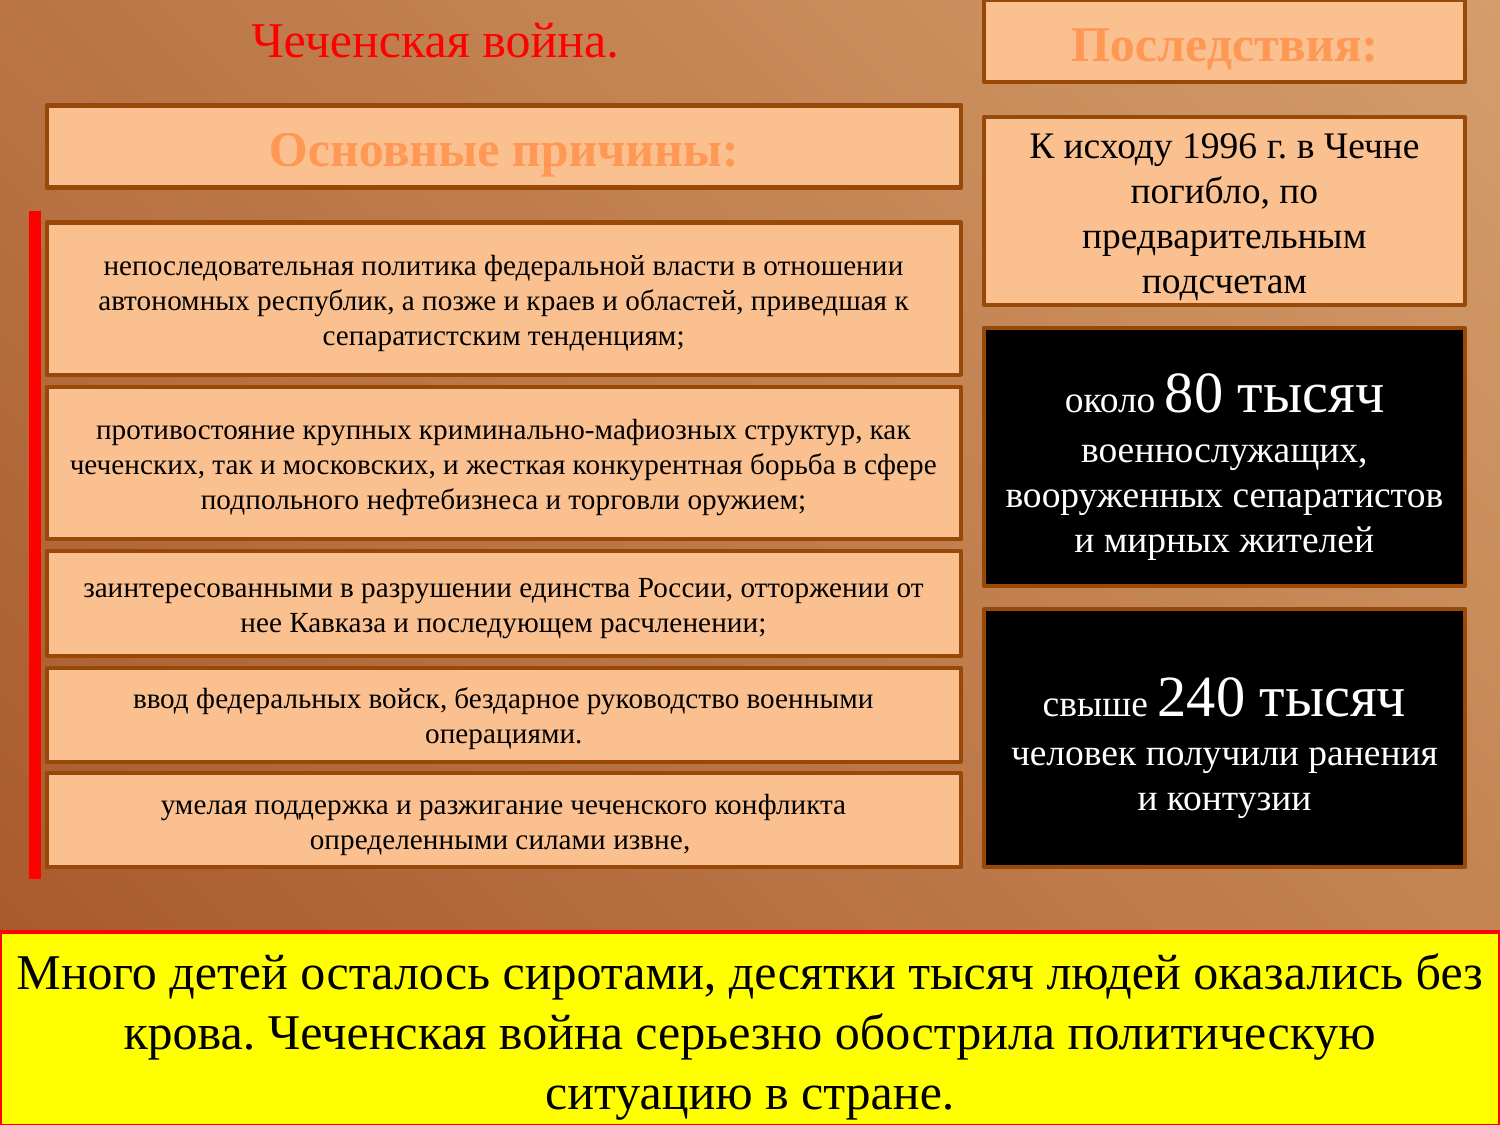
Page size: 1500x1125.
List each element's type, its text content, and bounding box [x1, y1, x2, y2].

text_box Основные причины: [45, 103, 963, 190]
text_box Много детей осталось сиротами, десятки тысяч людей оказались без крова. Чеченская война серьезно обострила политическую ситуацию в стране. [0, 930, 1500, 1125]
text_box К исходу 1996 г. в Чечне погибло, по предварительным подсчетам [982, 115, 1467, 307]
text_box Чеченская война. [236, 0, 647, 75]
text_box противостояние крупных криминально-мафиозных структур, как чеченских, так и московских, и жесткая конкурентная борьба в сфере подпольного нефтебизнеса и торговли оружием; [45, 385, 963, 541]
text_box умелая поддержка и разжигание чеченского конфликта определенными силами извне, [45, 771, 963, 869]
text_box заинтересованными в разрушении единства России, отторжении от нее Кавказа и последующем расчленении; [45, 549, 963, 658]
text_box около 80 тысяч военнослужащих, вооруженных сепаратистов и мирных жителей [982, 326, 1467, 588]
text_box Последствия: [982, 0, 1467, 84]
text_box ввод федеральных войск, бездарное руководство военными операциями. [45, 666, 963, 764]
text_box непоследовательная политика федеральной власти в отношении автономных республик, а позже и краев и областей, приведшая к сепаратистским тенденциям; [45, 220, 963, 377]
text_box свыше 240 тысяч человек получили ранения и контузии [982, 607, 1467, 869]
